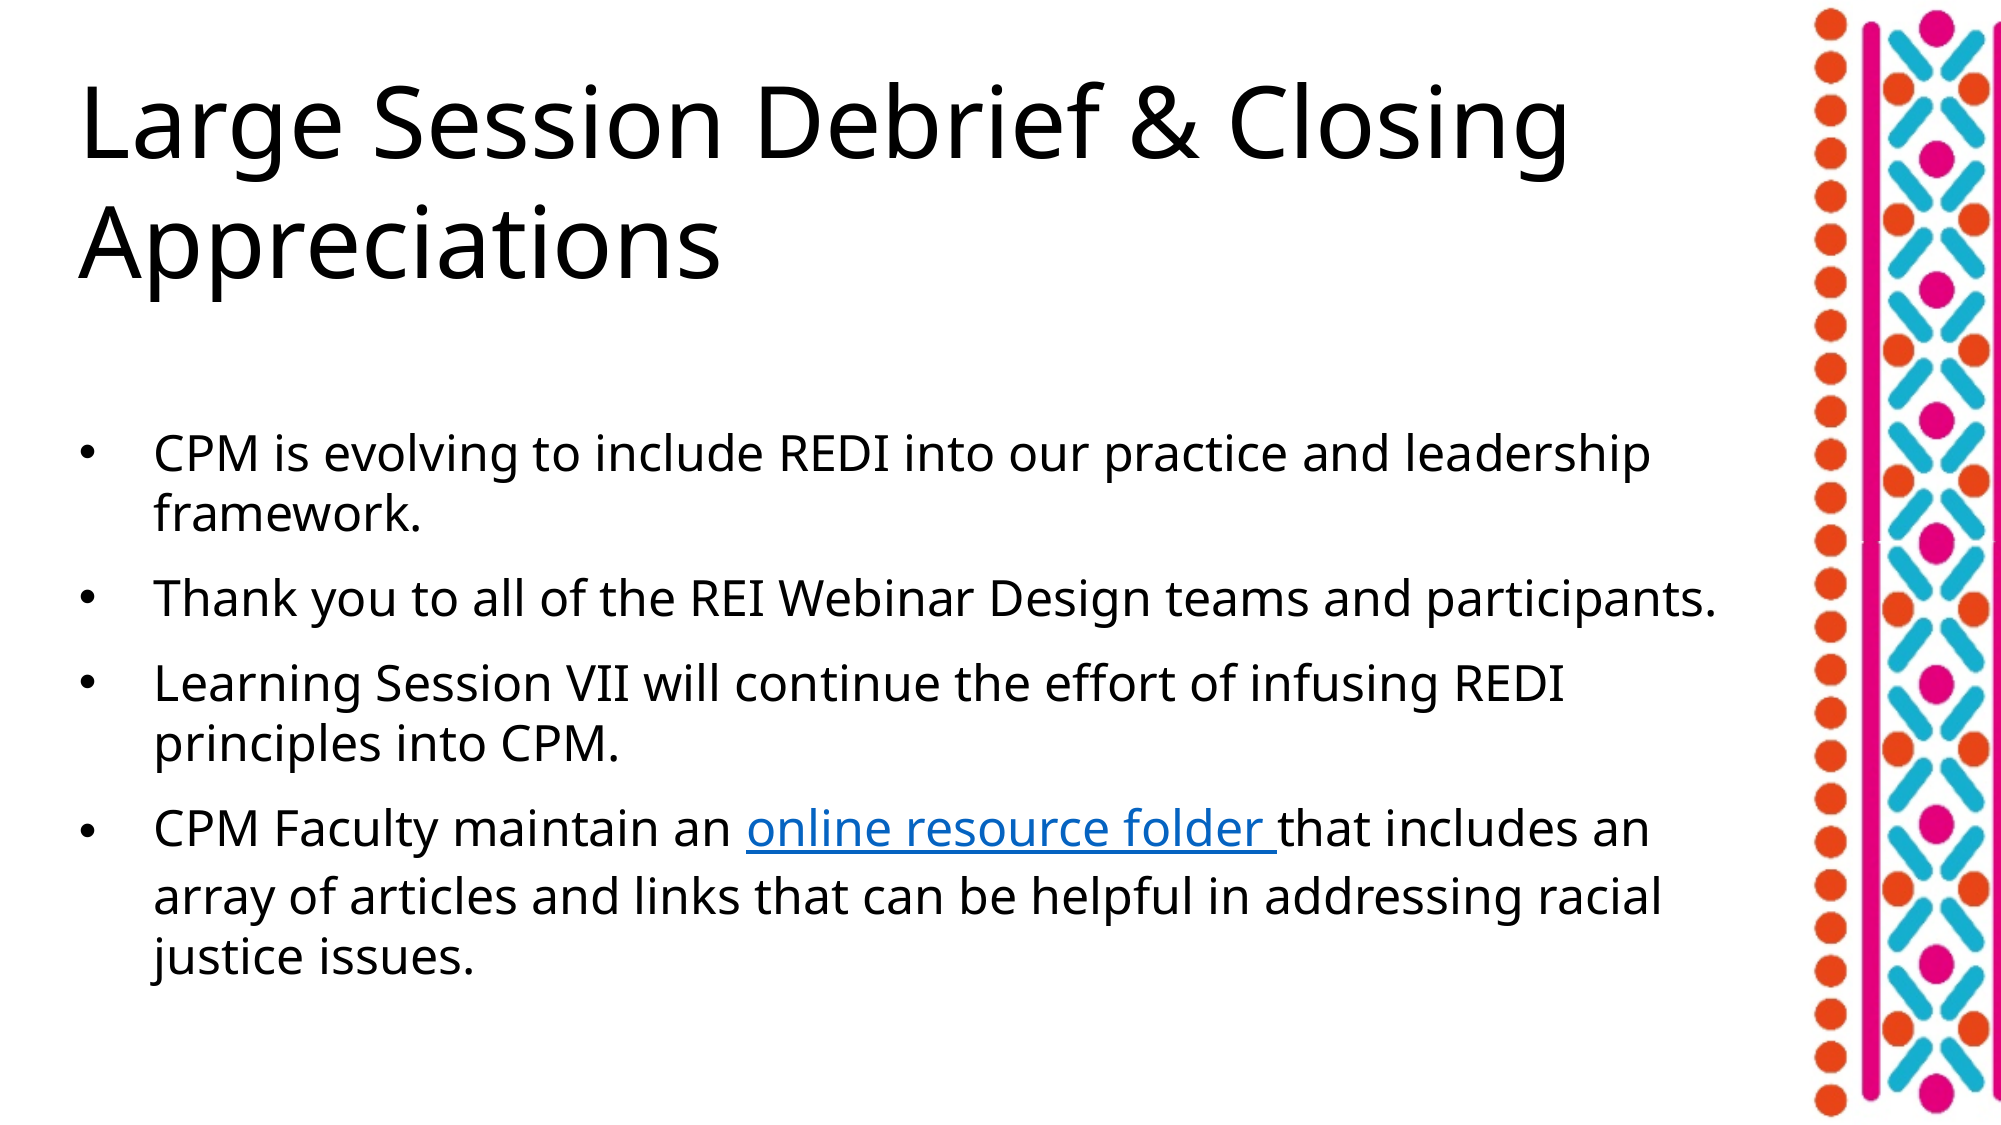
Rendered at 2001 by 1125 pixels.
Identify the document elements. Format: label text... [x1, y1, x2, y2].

text_box CPM is evolving to include REDI into our practice and leadership framework. Thank you to all of the REI Webinar Design teams and participants. Learning Session VII will continue the effort of infusing REDI principles into CPM. CPM Faculty maintain an online resource folder that includes an array of articles and links that can be helpful in addressing racial justice issues. [63, 413, 1741, 992]
text_box Large Session Debrief & Closing Appreciations [63, 50, 1800, 306]
picture [1263, 0, 2001, 1125]
